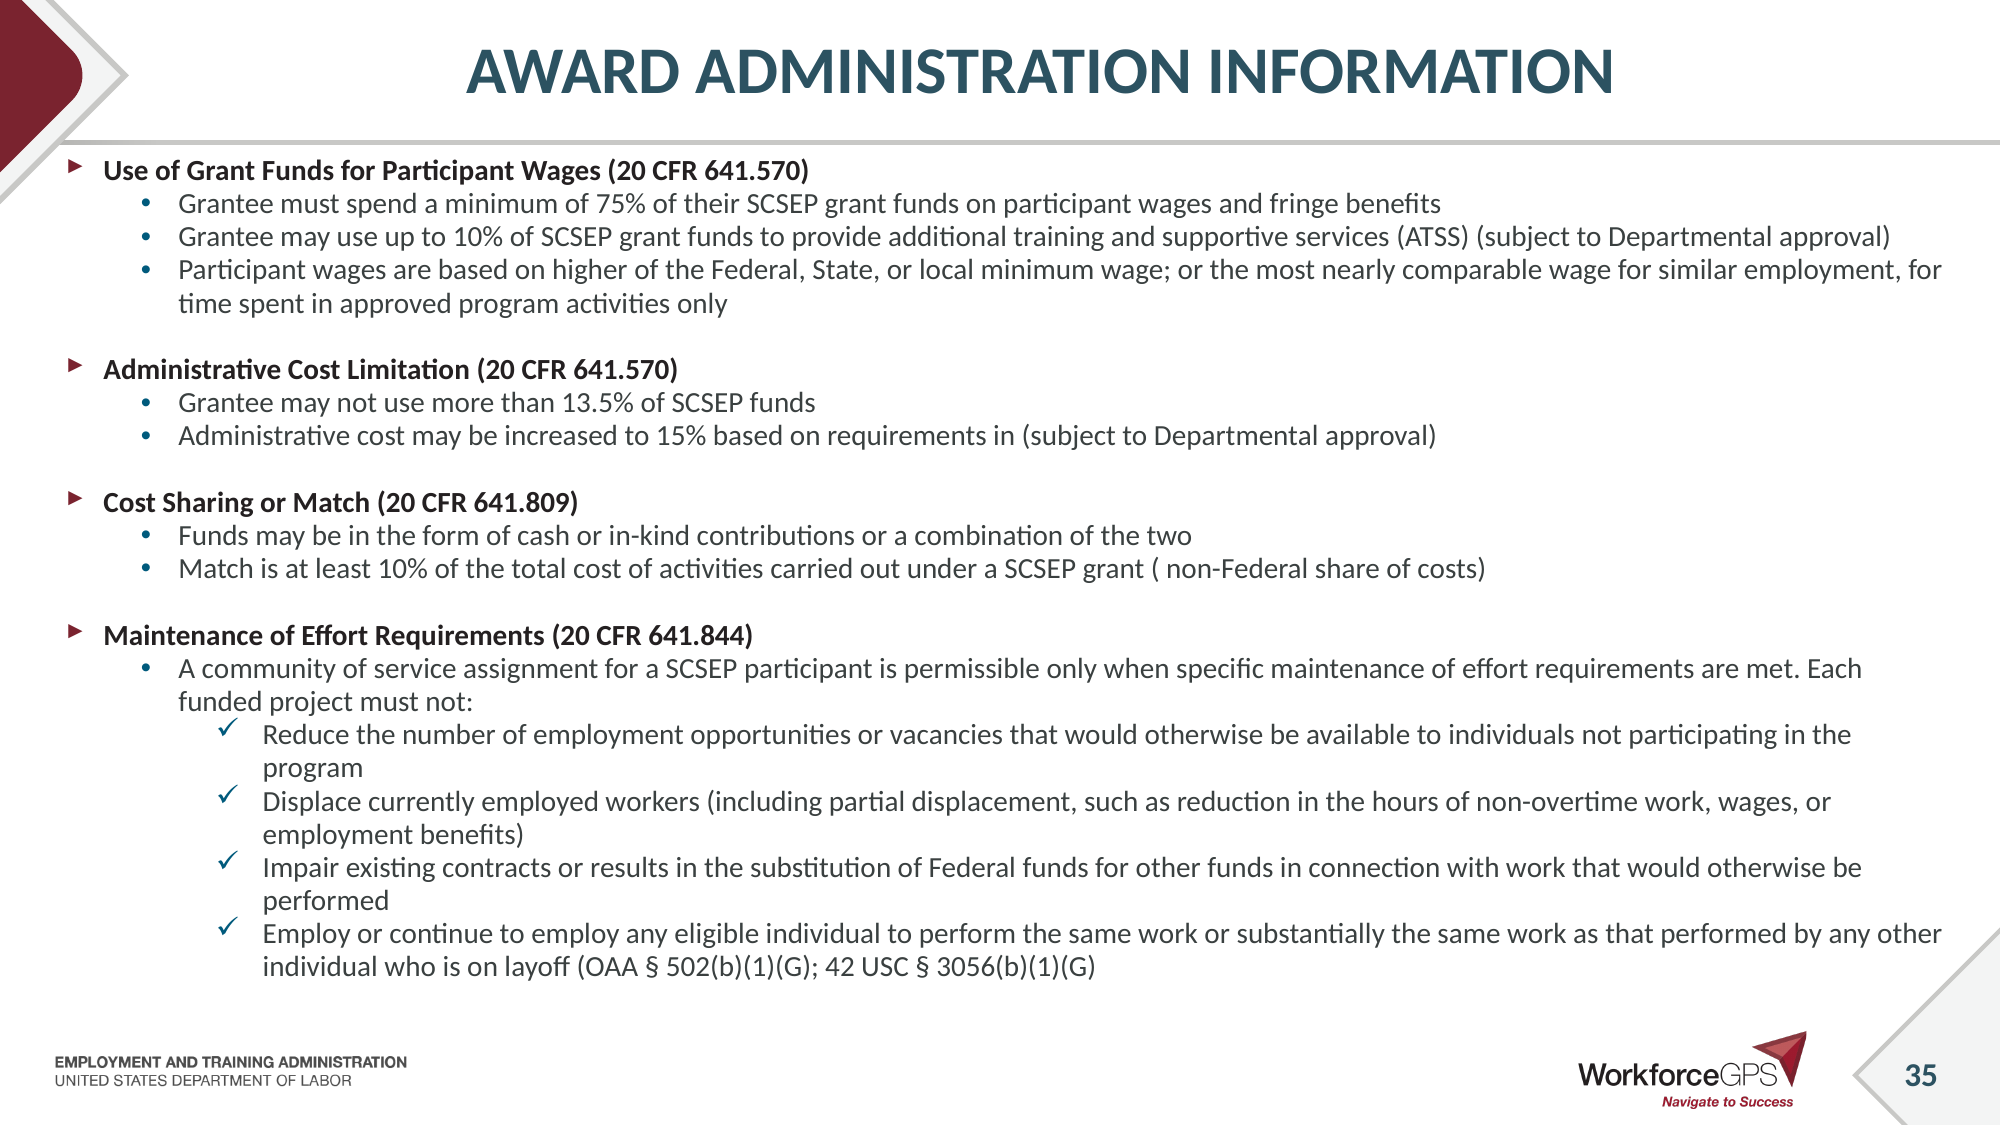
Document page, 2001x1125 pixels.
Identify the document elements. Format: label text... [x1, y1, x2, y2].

slide_number 35 [1867, 1042, 1975, 1103]
title AWARD ADMINISTRATION INFORMATION [132, 7, 1950, 137]
text_box Use of Grant Funds for Participant Wages (20 CFR 641.570) Grantee must spend a minimum of 75% of their SCSEP grant funds on participant wages and fringe benefits Grantee may use up to 10% of SCSEP grant funds to provide additional training and supportive services (ATSS) (subject to Departmental approval) Participant wages are based on higher of the Federal, State, or local minimum wage; or the most nearly comparable wage for similar employment, for time spent in approved program activities only Administrative Cost Limitation (20 CFR 641.570) Grantee may not use more than 13.5% of SCSEP funds Administrative cost may be increased to 15% based on requirements in (subject to Departmental approval) Cost Sharing or Match (20 CFR 641.809) Funds may be in the form of cash or in-kind contributions or a combination of the two Match is at least 10% of the total cost of activities carried out under a SCSEP grant ( non-Federal share of costs) Maintenance of Effort Requirements (20 CFR 641.844) A community of service assignment for a SCSEP participant is permissible only when specific maintenance of effort requirements are met. Each funded project must not: Reduce the number of employment opportunities or vacancies that would otherwise be available to individuals not participating in the program Displace currently employed workers (including partial displacement, such as reduction in the hours of non-overtime work, wages, or employment benefits) Impair existing contracts or results in the substitution of Federal funds for other funds in connection with work that would otherwise be performed Employ or continue to employ any eligible individual to perform the same work or substantially the same work as that performed by any other individual who is on layoff (OAA § 502(b)(1)(G); 42 USC § 3056(b)(1)(G) [51, 146, 1965, 1101]
